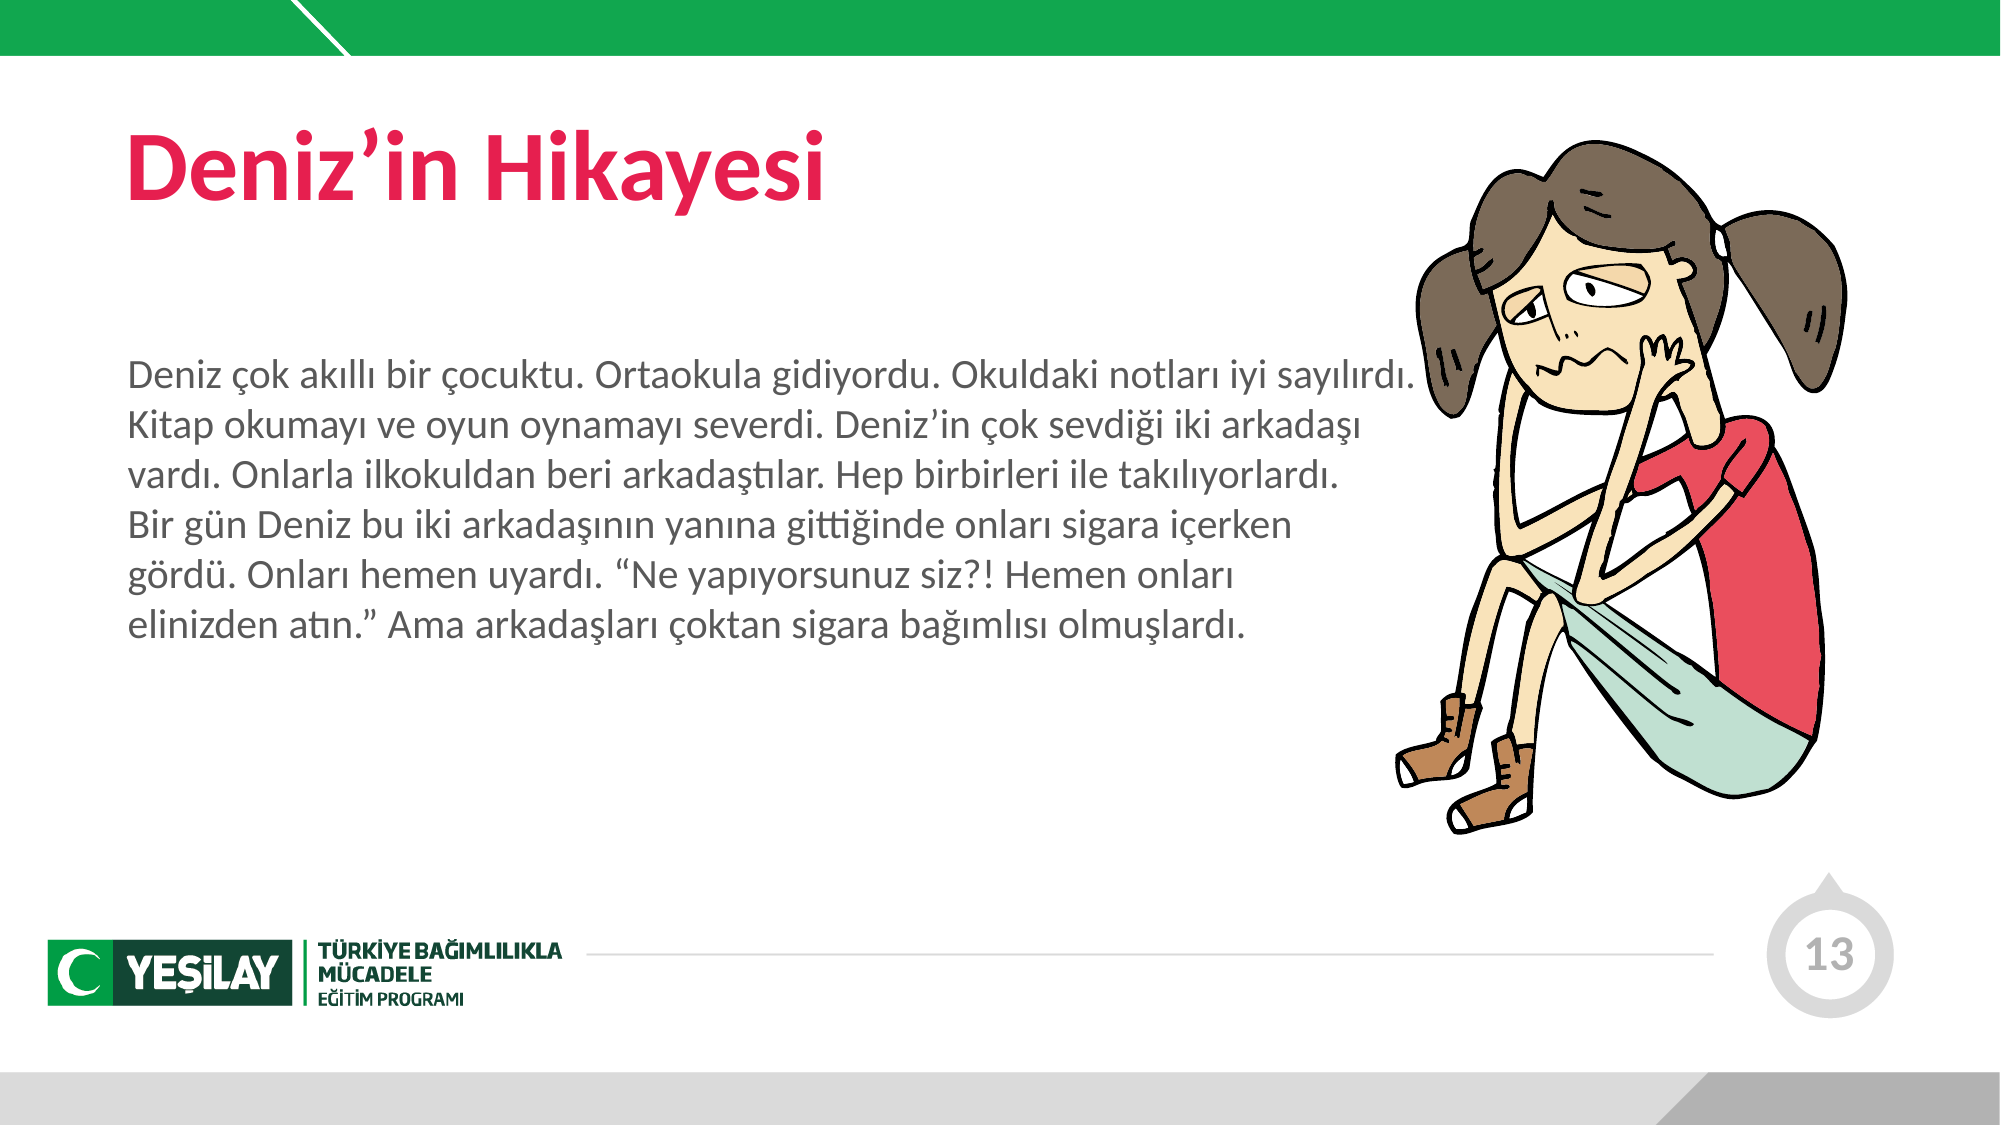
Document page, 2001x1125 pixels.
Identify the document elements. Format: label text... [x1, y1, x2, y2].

picture [0, 872, 2000, 1125]
picture [1395, 139, 1848, 836]
text_box Deniz çok akıllı bir çocuktu. Ortaokula gidiyordu. Okuldaki notları iyi sayılırdı. Kitap okumayı ve oyun oynamayı severdi. Deniz’in çok sevdiği iki arkadaşı vardı. Onlarla ilkokuldan beri arkadaştılar. Hep birbirleri ile takılıyorlardı. Bir gün Deniz bu iki arkadaşının yanına gittiğinde onları sigara içerken gördü. Onları hemen uyardı. “Ne yapıyorsunuz siz?! Hemen onları elinizden atın.” Ama arkadaşları çoktan sigara bağımlısı olmuşlardı. [112, 339, 1395, 655]
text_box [0, 0, 2000, 56]
text_box Deniz’in Hikayesi [110, 93, 843, 228]
